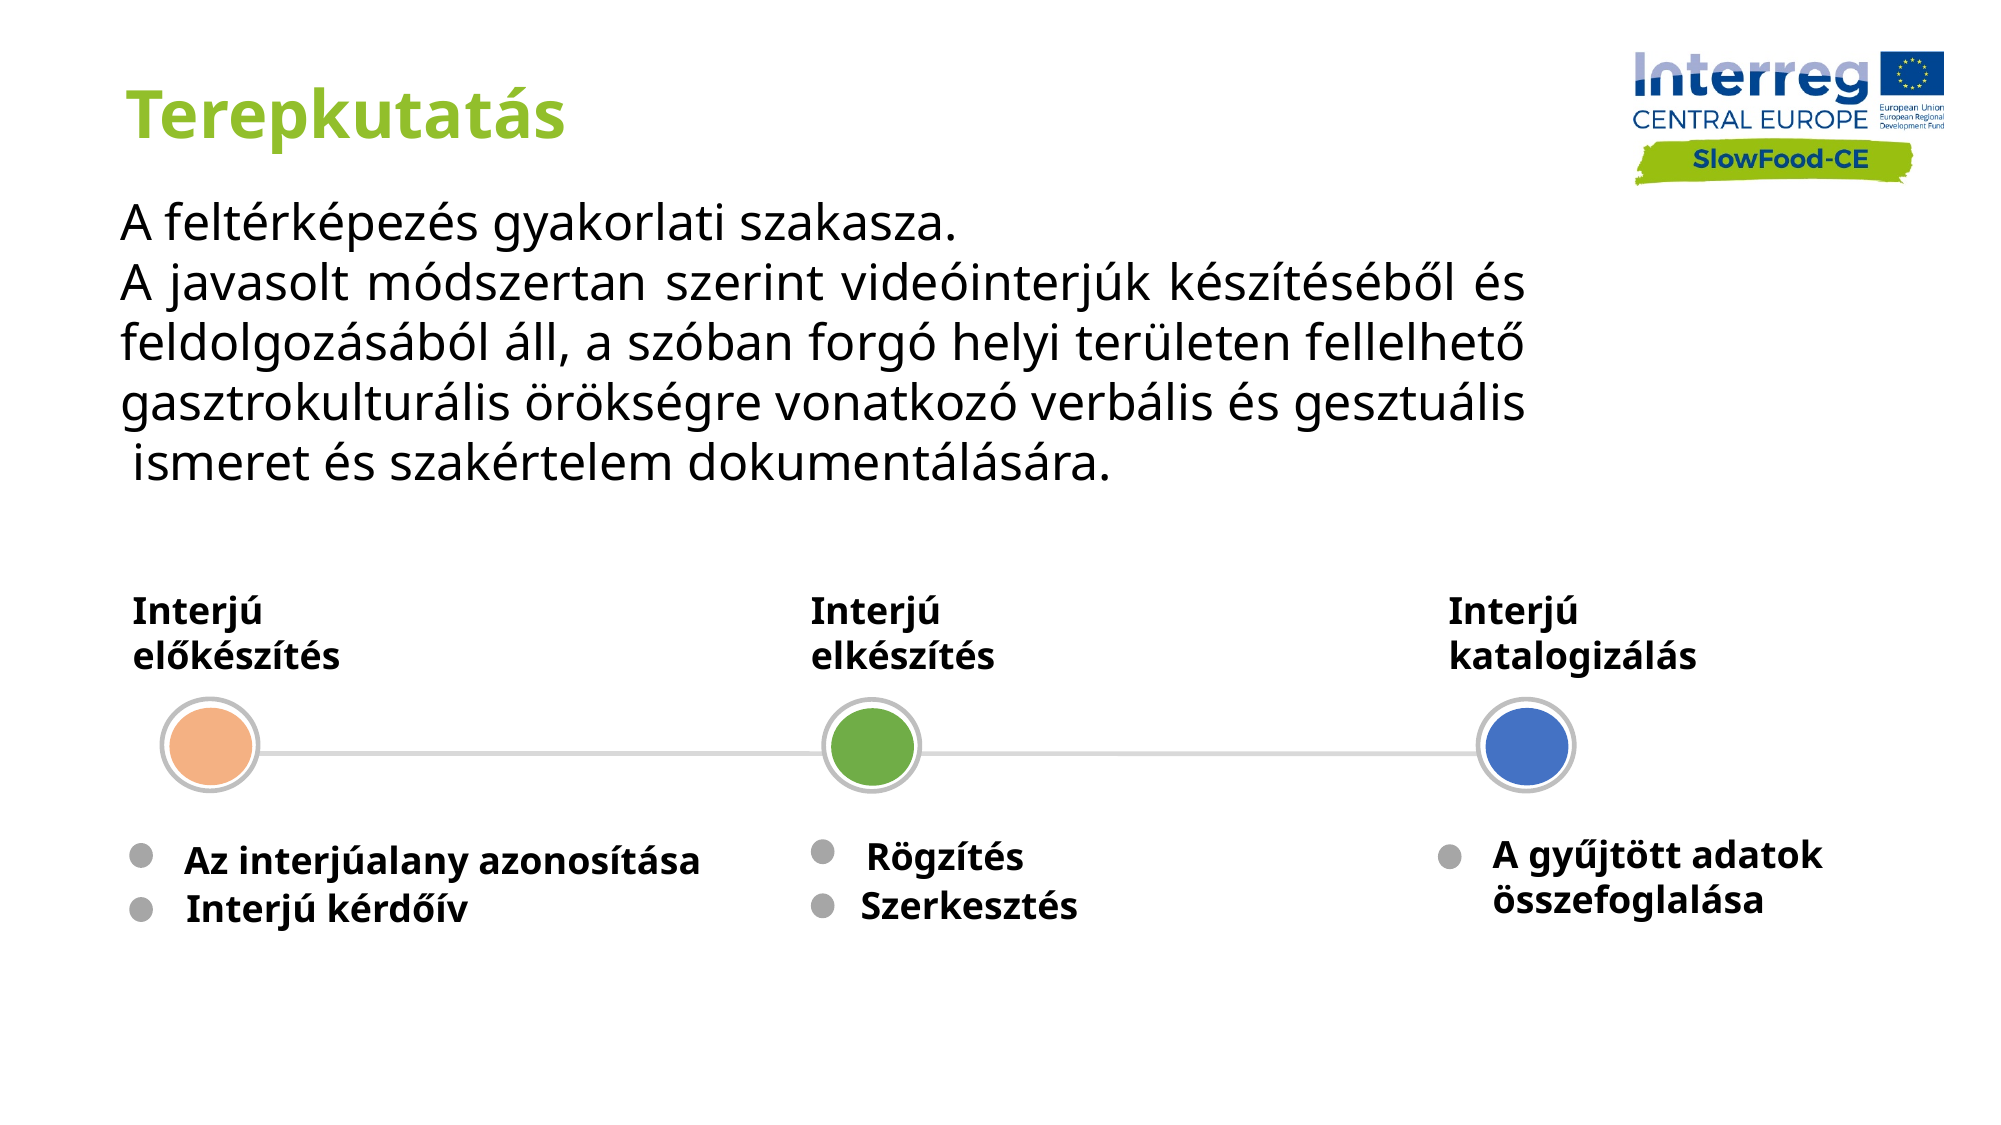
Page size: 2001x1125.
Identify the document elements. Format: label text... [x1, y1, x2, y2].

text_box Az interjúalany azonosítása [169, 829, 850, 890]
text_box Interjú kérdőív [171, 877, 689, 938]
text_box [831, 754, 914, 787]
text_box Rögzítés [850, 825, 1275, 874]
text_box Interjú előkészítés [117, 579, 542, 685]
text_box A feltérképezés gyakorlati szakasza. A javasolt módszertan szerint videóinterjúk készítéséből és feldolgozásából áll, a szóban forgó helyi területen fellelhető gasztrokulturális örökségre vonatkozó verbális és gesztuális ismeret és szakértelem dokumentálására. [105, 183, 1542, 499]
text_box [823, 698, 921, 753]
text_box [823, 754, 920, 792]
text_box [128, 842, 154, 869]
text_box [810, 892, 836, 919]
picture [1633, 51, 1944, 186]
text_box Interjú katalogizálás [1433, 579, 1869, 685]
text_box [1477, 698, 1575, 792]
text_box [128, 896, 154, 923]
text_box [1437, 843, 1463, 870]
text_box [518, 380, 975, 460]
text_box [830, 707, 915, 753]
text_box A gyűjtött adatok összefoglalása [1478, 824, 1902, 929]
text_box [161, 698, 259, 792]
text_box [810, 838, 836, 865]
text_box [168, 707, 253, 786]
text_box Interjú elkészítés [796, 579, 1164, 685]
text_box Terepkutatás [110, 64, 582, 160]
text_box Szerkesztés [845, 874, 1415, 934]
text_box [1485, 707, 1569, 786]
